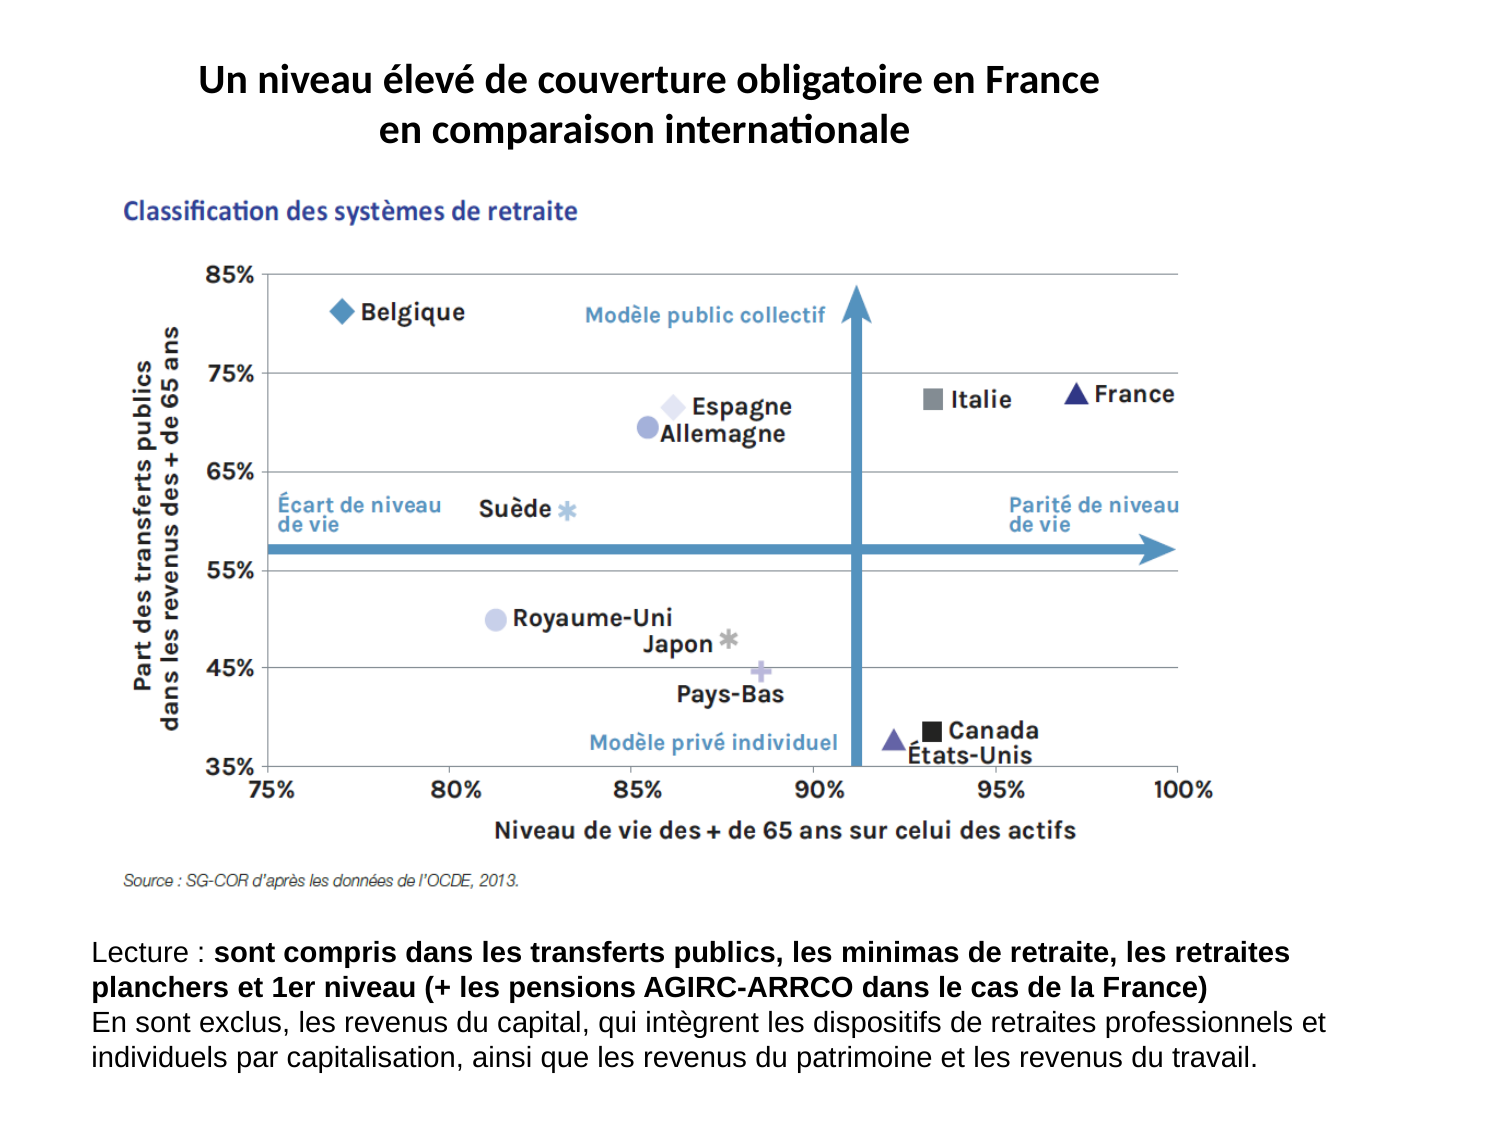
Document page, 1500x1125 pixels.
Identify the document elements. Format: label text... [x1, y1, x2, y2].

picture [76, 160, 1377, 916]
text_box Lecture : sont compris dans les transferts publics, les minimas de retraite, les retraites planchers et 1er niveau (+ les pensions AGIRC-ARRCO dans le cas de la France) En sont exclus, les revenus du capital, qui intègrent les dispositifs de retraites professionnels et individuels par capitalisation, ainsi que les revenus du patrimoine et les revenus du travail. [76, 925, 1365, 1081]
title Un niveau élevé de couverture obligatoire en France en comparaison internationale [0, 42, 1300, 161]
